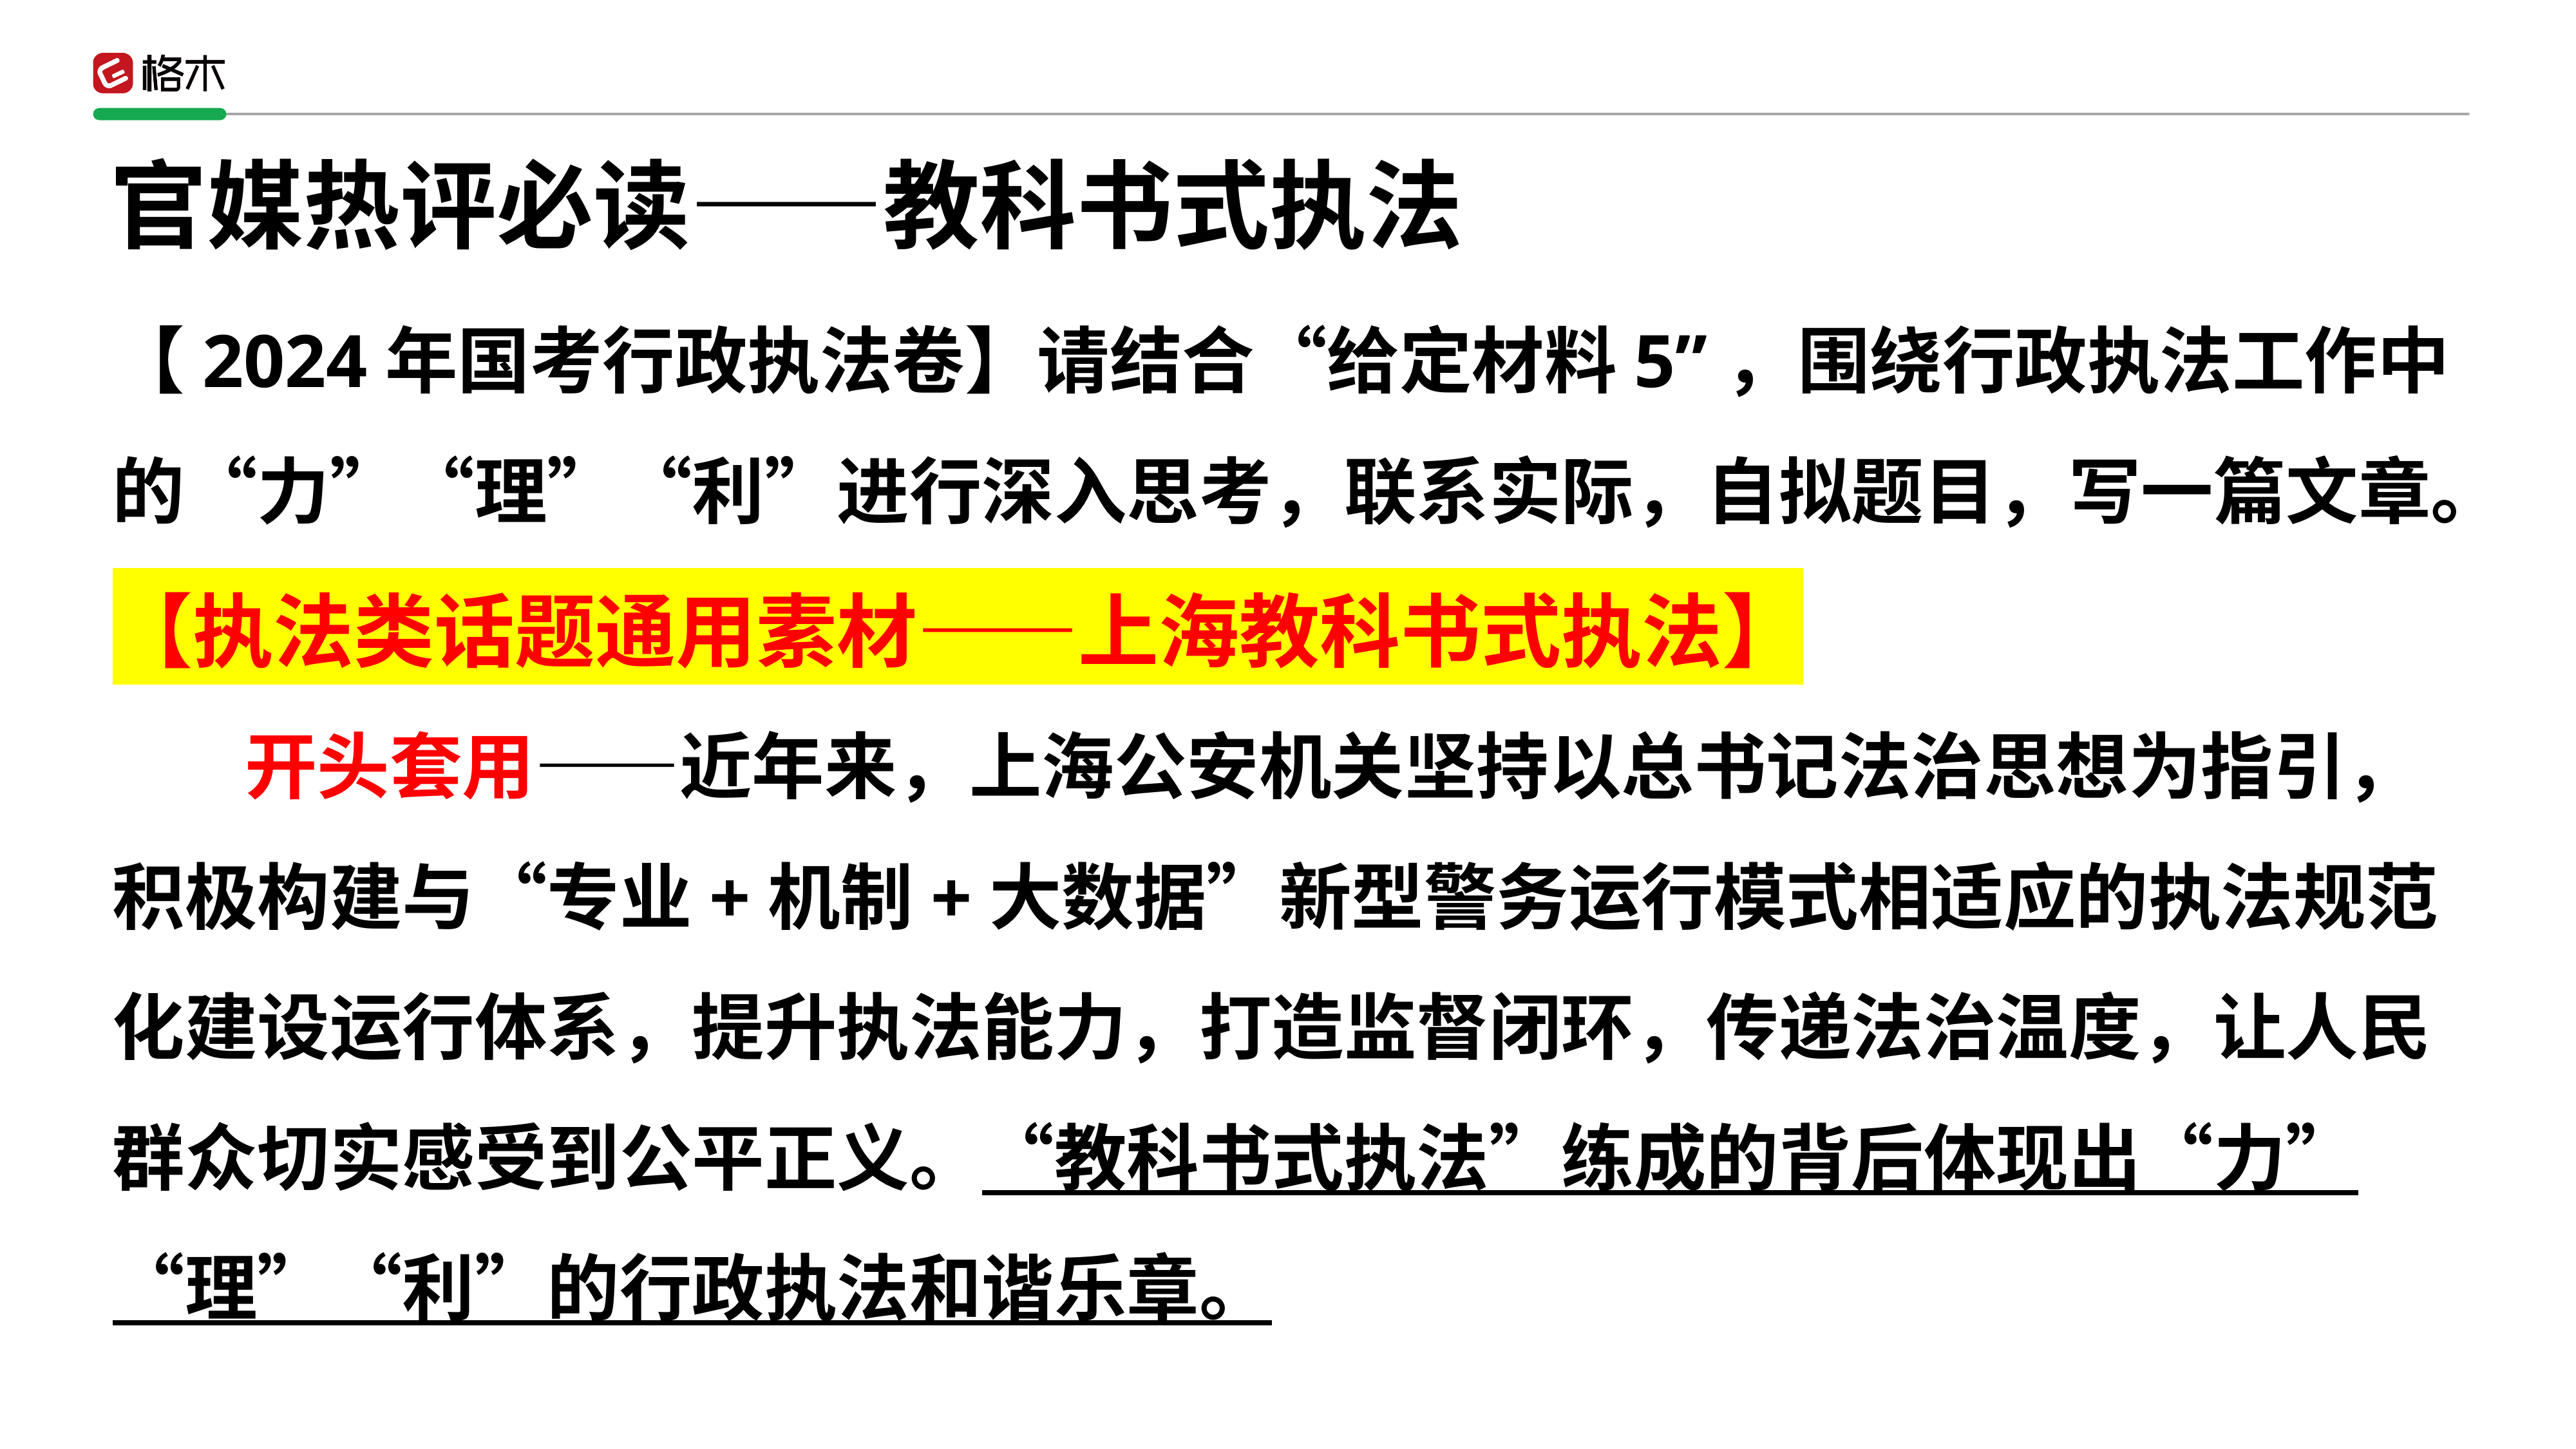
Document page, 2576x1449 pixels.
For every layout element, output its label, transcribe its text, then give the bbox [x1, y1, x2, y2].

text_box 官媒热评必读——教科书式执法 [101, 140, 1533, 266]
picture [93, 53, 227, 93]
text_box 【2024年国考行政执法卷】请结合“给定材料5”，围绕行政执法工作中的“力”“理”“利”进行深入思考，联系实际，自拟题目，写一篇文章。 【执法类话题通用素材——上海教科书式执法】 开头套用——近年来，上海公安机关坚持以总书记法治思想为指引，积极构建与“专业+机制+大数据”新型警务运行模式相适应的执法规范化建设运行体系，提升执法能力，打造监督闭环，传递法治温度，让人民群众切实感受到公平正义。“教科书式执法”练成的背后体现出“力”“理”“利”的行政执法和谐乐章。 [101, 267, 2468, 1334]
